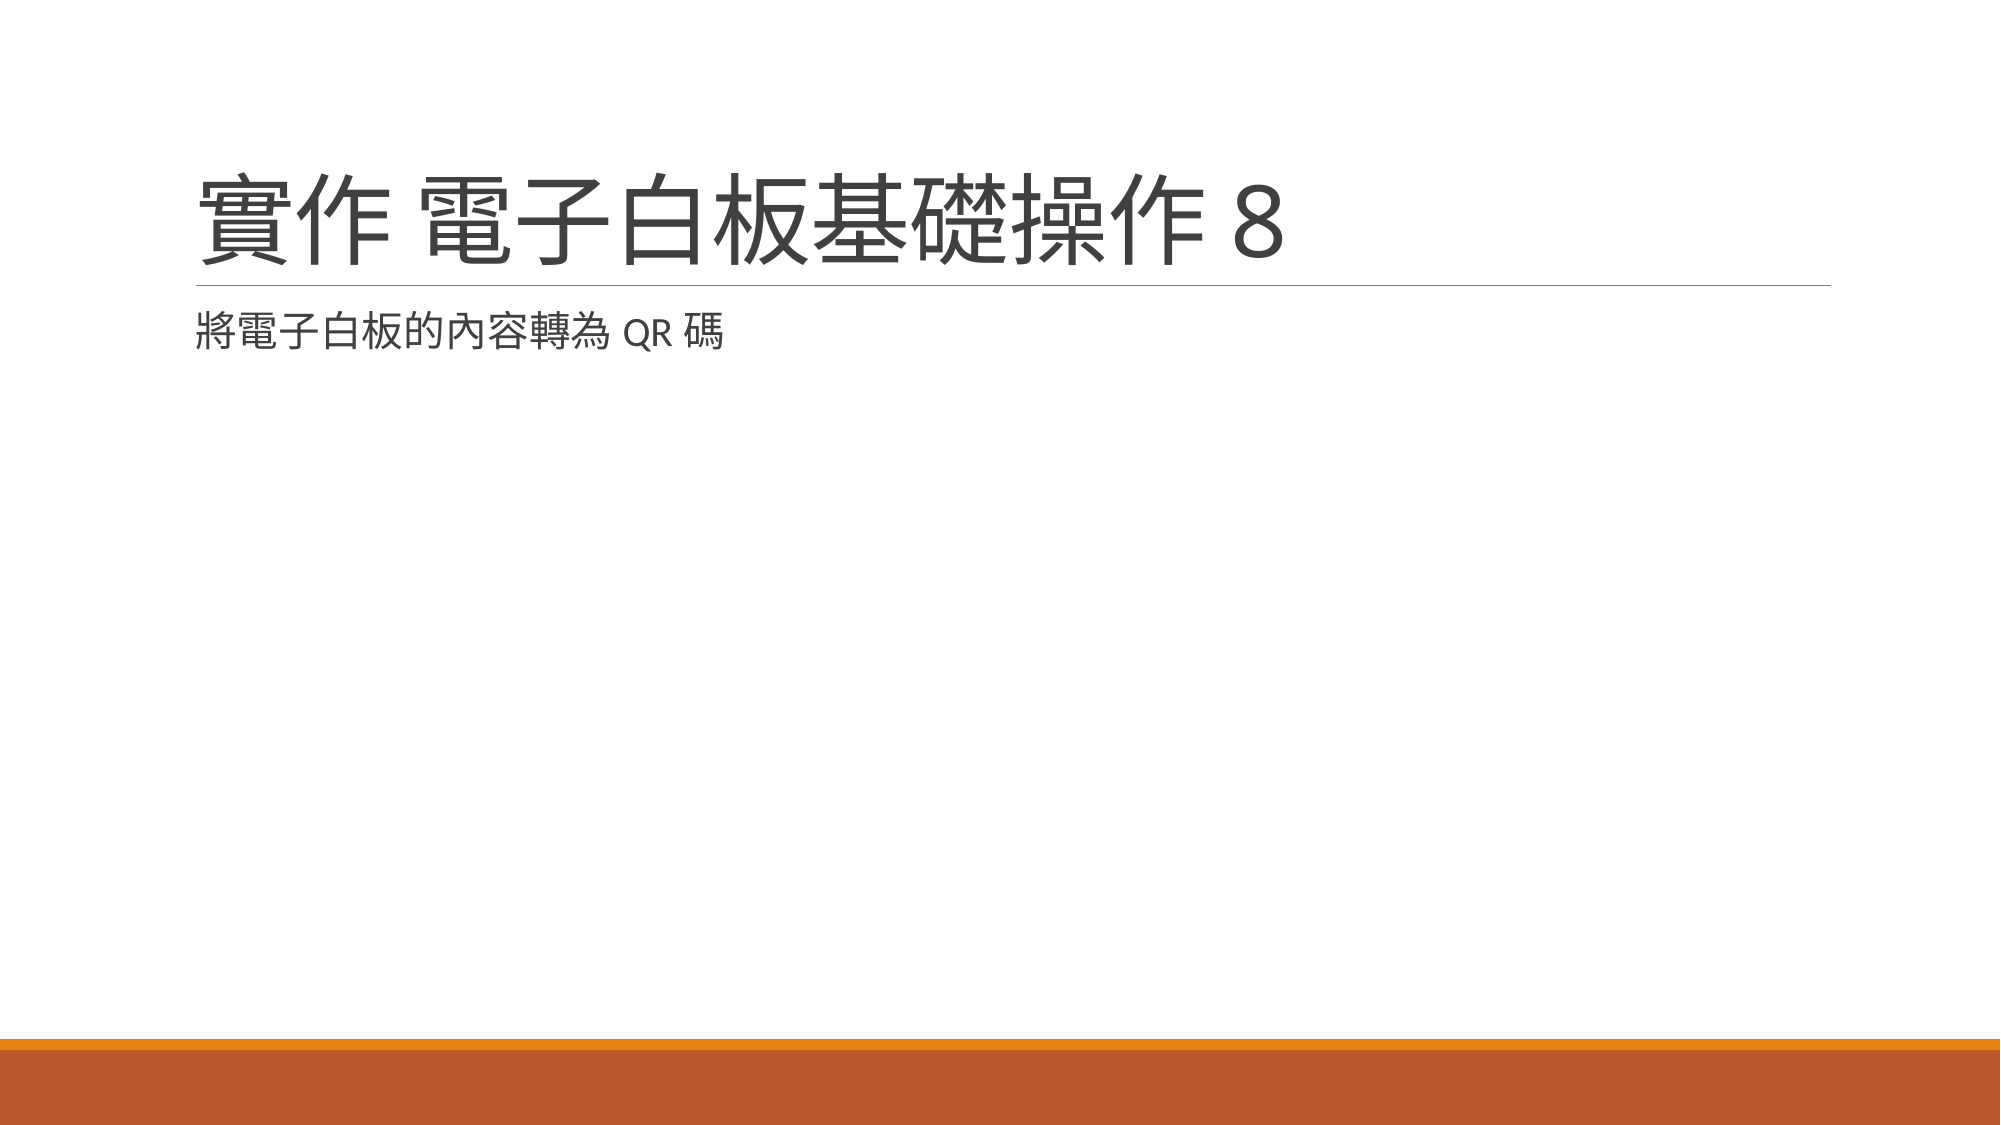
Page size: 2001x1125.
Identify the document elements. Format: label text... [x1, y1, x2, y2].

title 實作 電子白板基礎操作8 [180, 47, 1830, 285]
list 將電子白板的內容轉為QR碼 [180, 302, 1830, 963]
